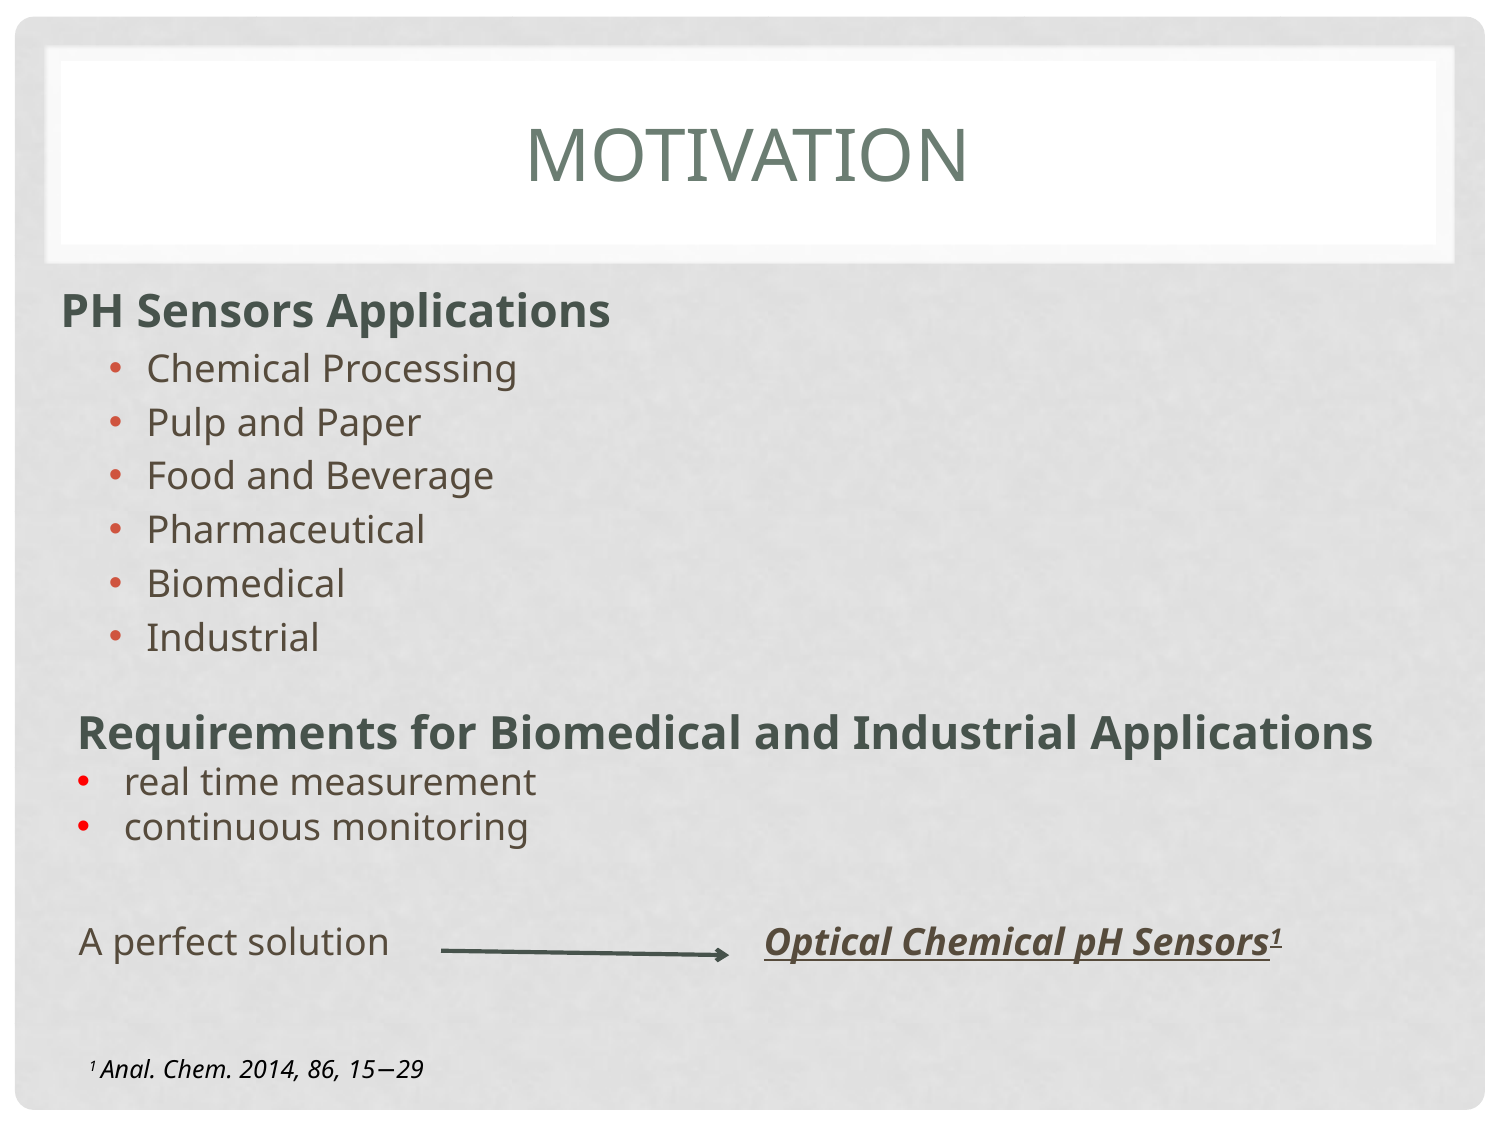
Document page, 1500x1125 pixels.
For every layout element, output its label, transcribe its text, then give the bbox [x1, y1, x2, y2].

text_box Optical Chemical pH Sensors1 [749, 910, 1425, 971]
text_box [440, 950, 730, 956]
text_box Requirements for Biomedical and Industrial Applications real time measurement continuous monitoring [62, 695, 1500, 856]
text_box A perfect solution [63, 910, 416, 971]
list PH Sensors Applications Chemical Processing Pulp and Paper Food and Beverage Pharmaceutical Biomedical Industrial [26, 274, 1377, 668]
title Motivation [69, 66, 1425, 238]
text_box 1 Anal. Chem. 2014, 86, 15−29 [74, 1046, 440, 1091]
